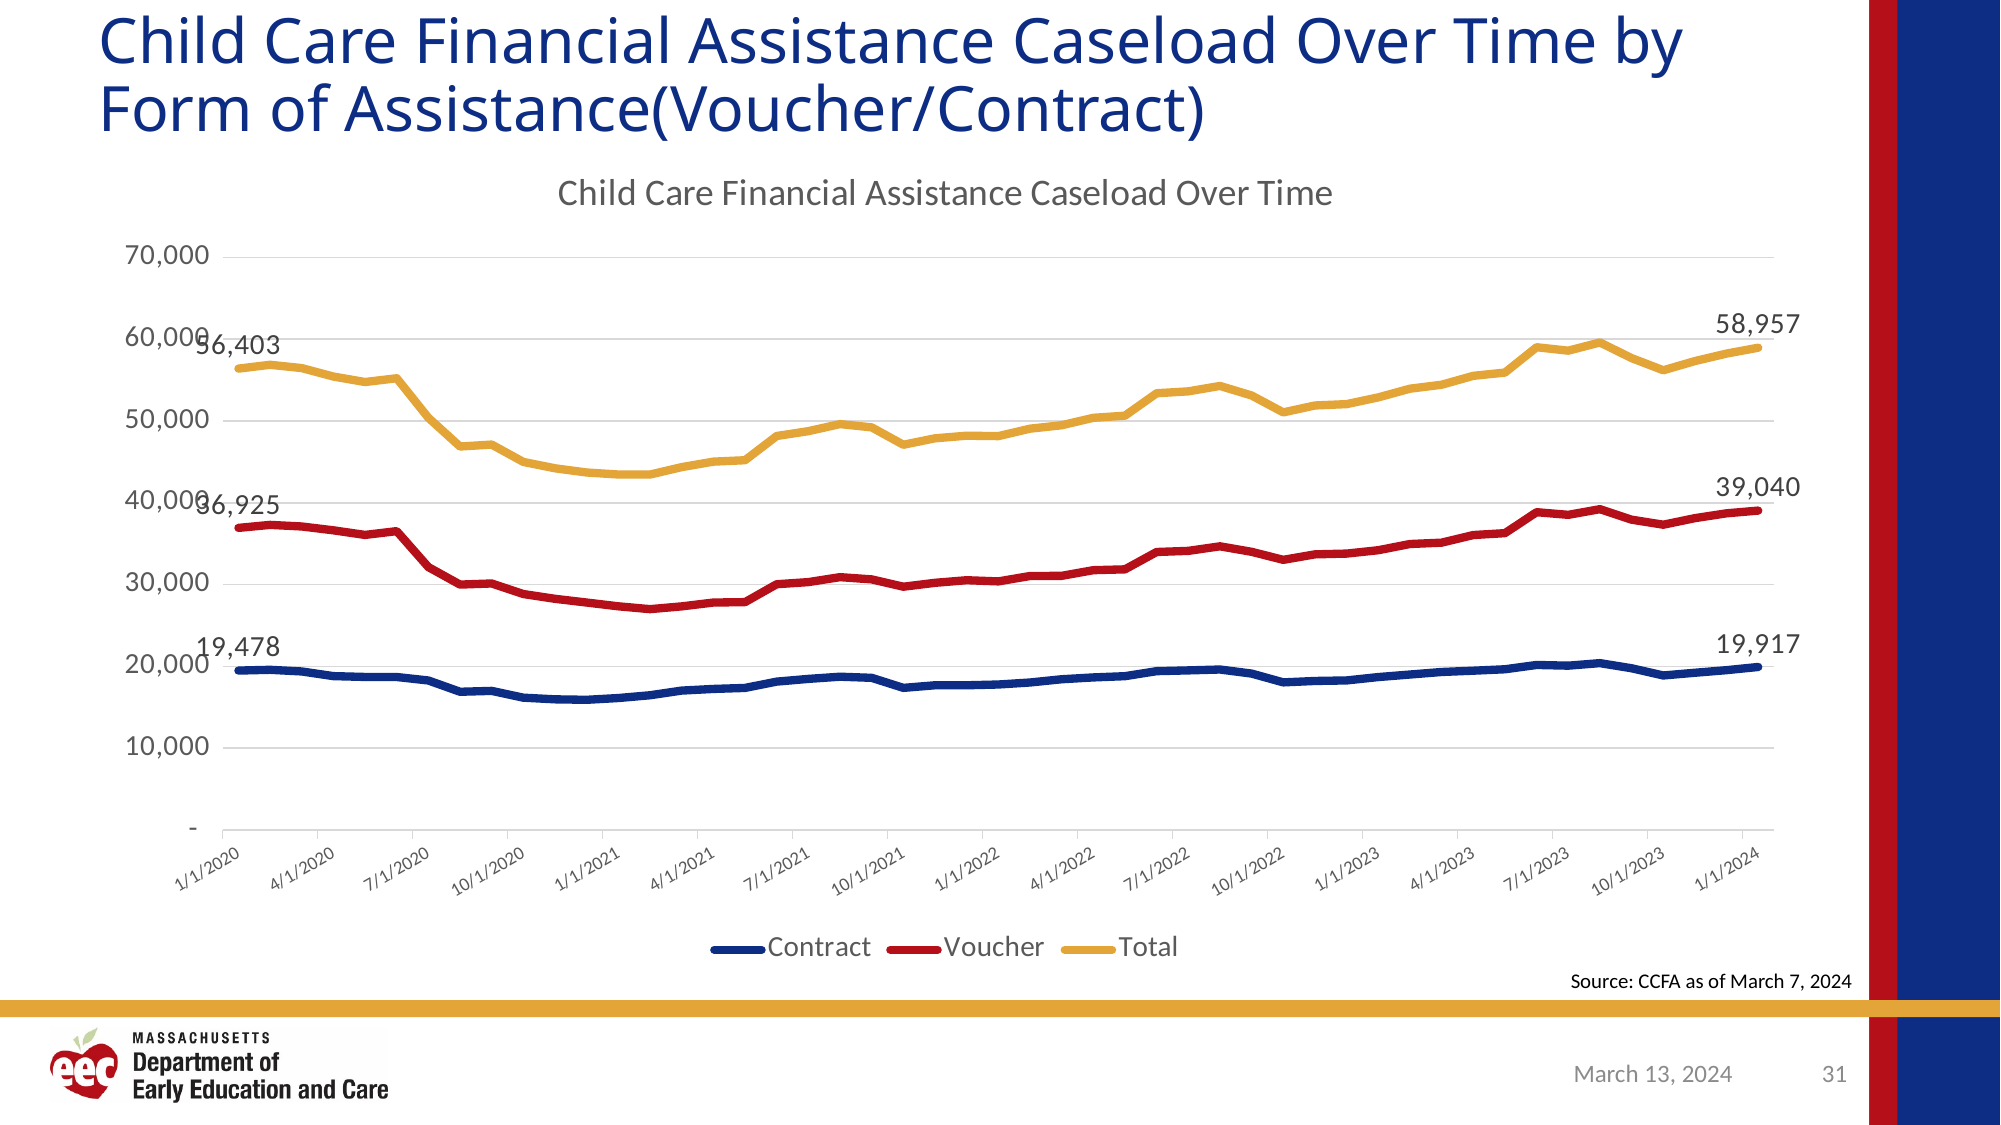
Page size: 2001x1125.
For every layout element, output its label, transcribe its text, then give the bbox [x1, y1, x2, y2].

slide_number 31 [1754, 1042, 1863, 1103]
text_box Source: CCFA as of March 7, 2024 [1363, 960, 1867, 1000]
chart [83, 141, 1809, 971]
picture [50, 1027, 388, 1103]
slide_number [1459, 1042, 1748, 1103]
title Child Care Financial Assistance Caseload Over Time by Form of Assistance(Voucher/Contract) [83, 48, 1809, 141]
